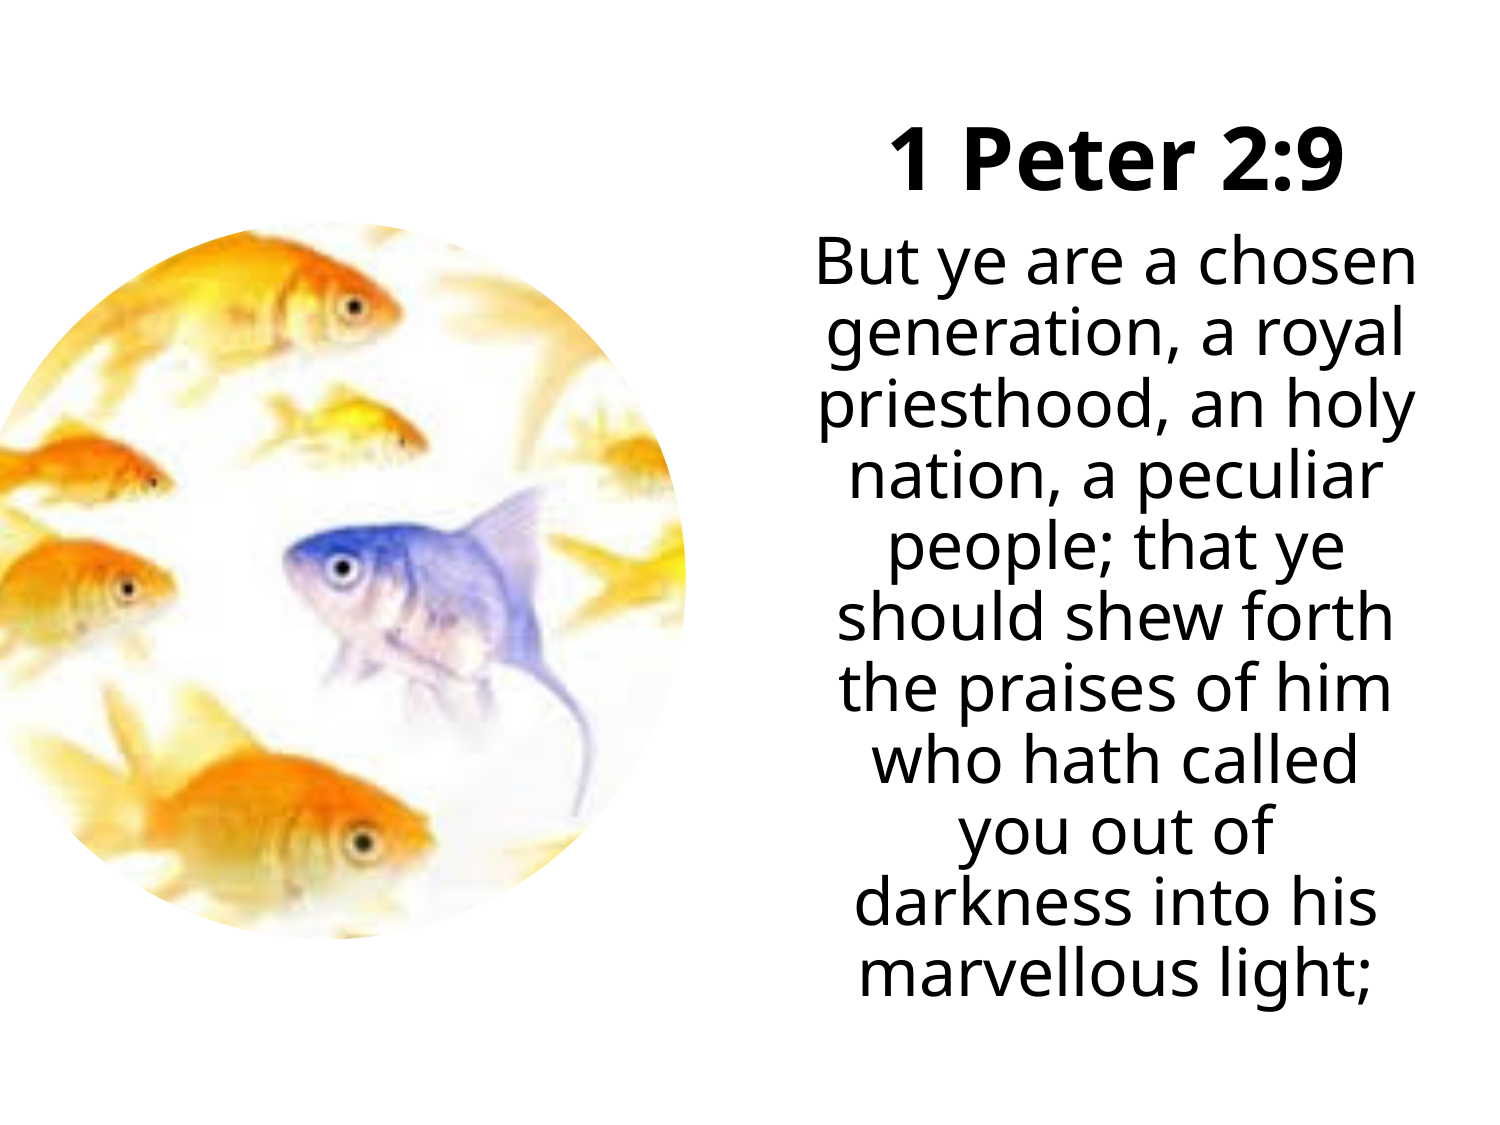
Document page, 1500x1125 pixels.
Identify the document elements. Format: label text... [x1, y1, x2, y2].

list 1 Peter 2:9 But ye are a chosen generation, a royal priesthood, an holy nation, a peculiar people; that ye should shew forth the praises of him who hath called you out of darkness into his marvellous light; [795, 53, 1438, 1072]
picture [0, 221, 686, 940]
